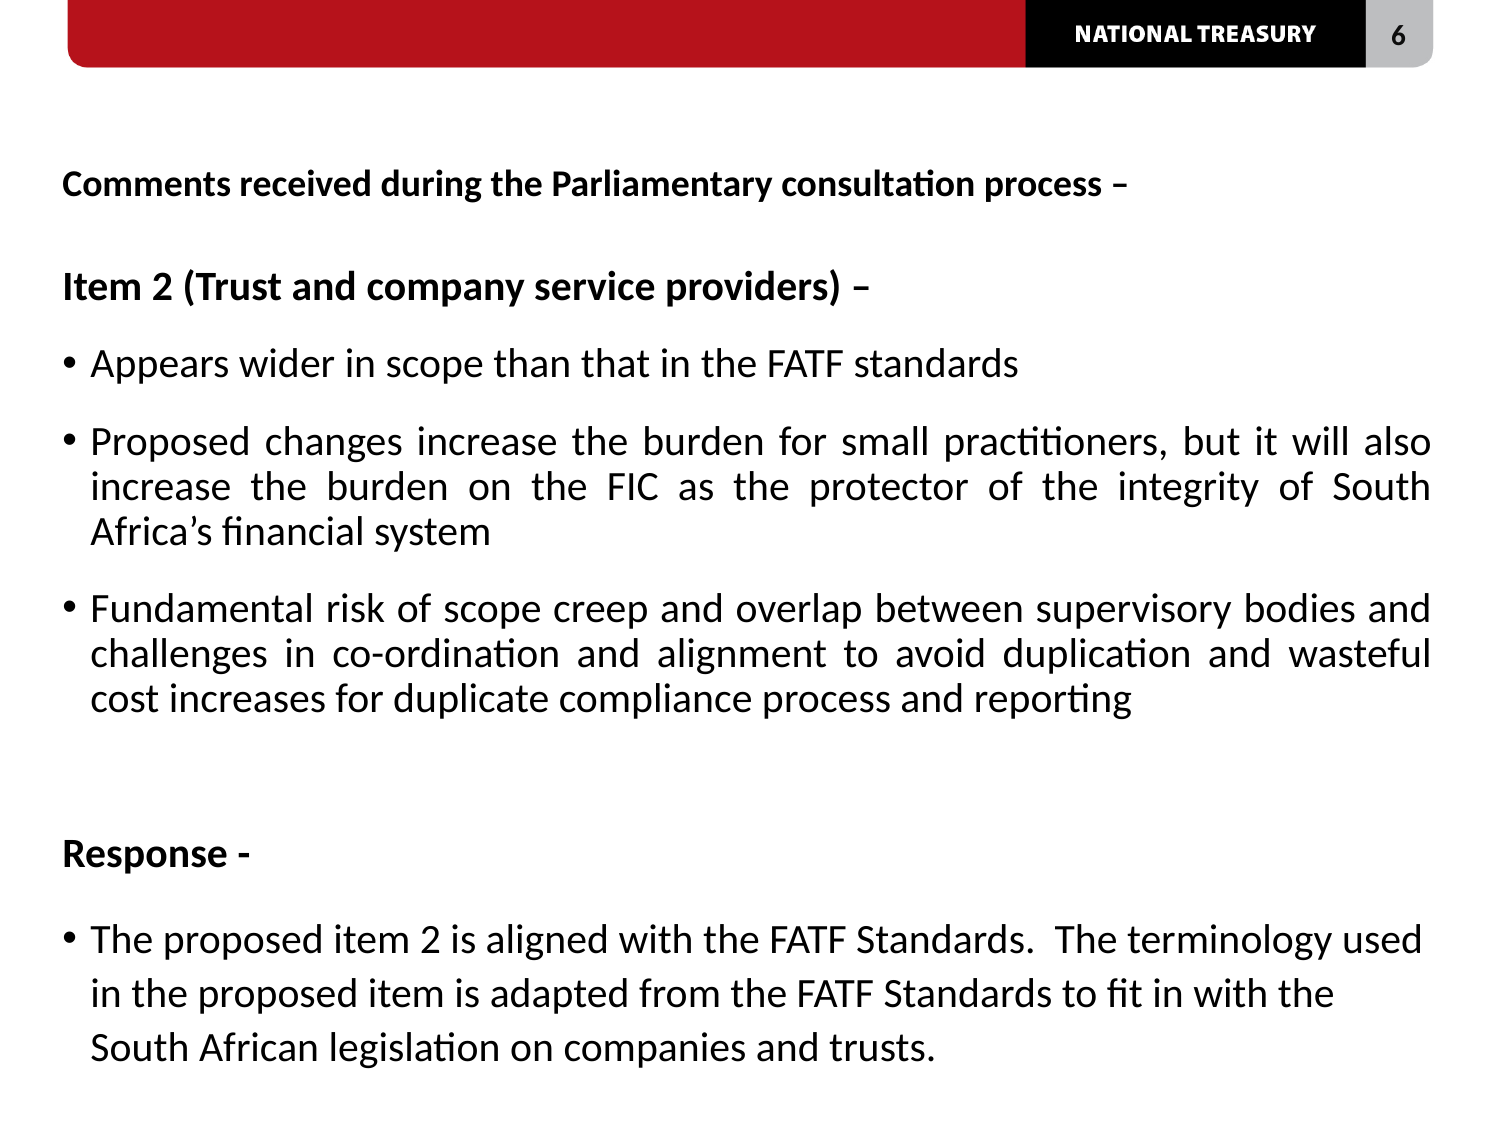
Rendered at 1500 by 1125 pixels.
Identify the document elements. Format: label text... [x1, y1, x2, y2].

title Comments received during the Parliamentary consultation process – [47, 101, 1448, 256]
picture [0, 0, 1500, 1125]
list Item 2 (Trust and company service providers) – Appears wider in scope than that in the FATF standards Proposed changes increase the burden for small practitioners, but it will also increase the burden on the FIC as the protector of the integrity of South Africa’s financial system Fundamental risk of scope creep and overlap between supervisory bodies and challenges in co-ordination and alignment to avoid duplication and wasteful cost increases for duplicate compliance process and reporting Response - The proposed item 2 is aligned with the FATF Standards. The terminology used in the proposed item is adapted from the FATF Standards to fit in with the South African legislation on companies and trusts. [47, 256, 1448, 1091]
